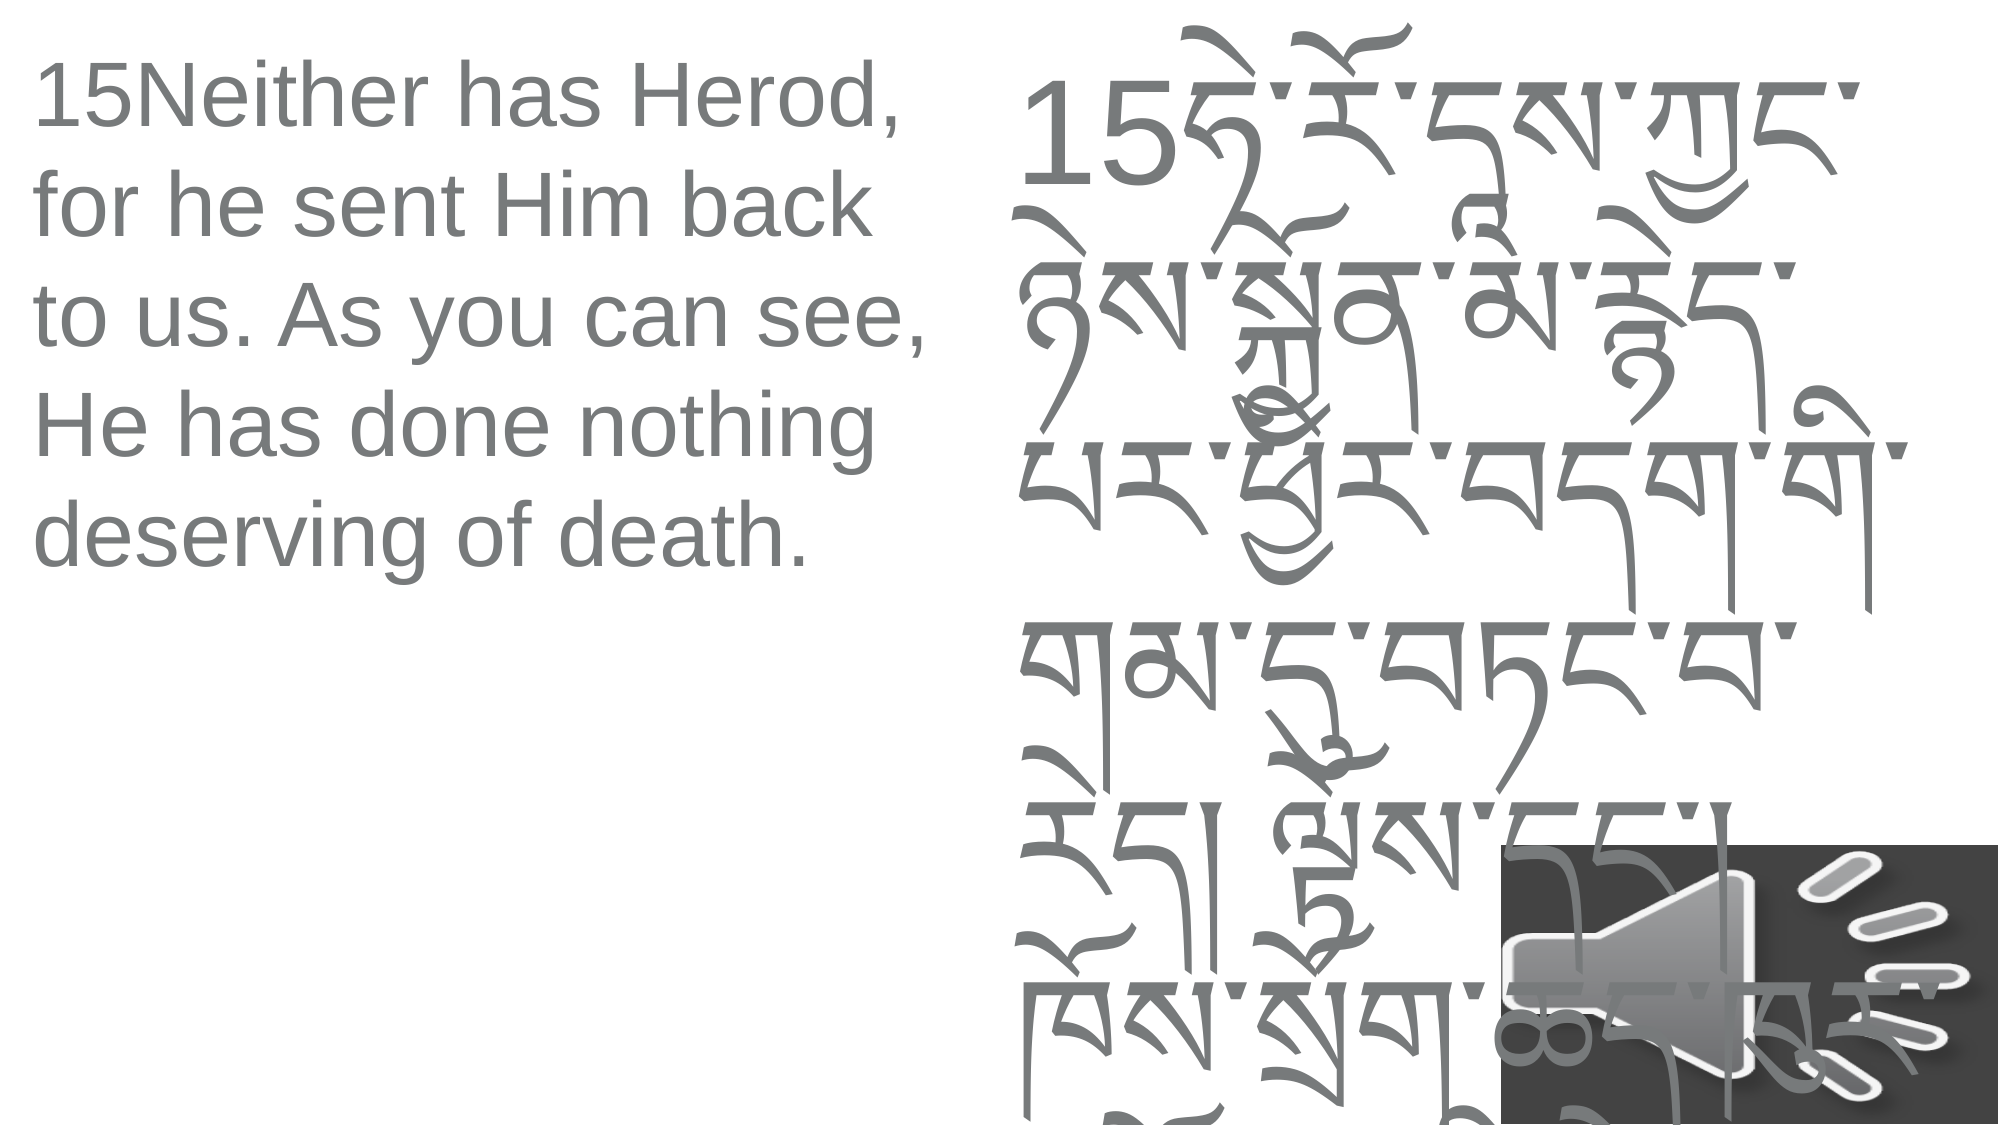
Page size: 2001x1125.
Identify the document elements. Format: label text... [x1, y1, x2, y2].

text_box 15ཧེ་རོ་དཱས་ཀྱང་ཉེས་སྐྱོན་མ་རྙེད་པར་ཕྱིར་བདག་གི་གམ་དུ་བཏང༌བ་རེད། ལྟོས༌དང༌། ཁོས་སྲོག་ཆད་ཁུར་དགོས་པའི་ཉེས་པ་ཅི་ཡང་བྱས་མེད། [999, 27, 2000, 1104]
picture [1500, 843, 2000, 1125]
text_box 15Neither has Herod, for he sent Him back to us. As you can see, He has done nothing deserving of death. [18, 27, 973, 1104]
